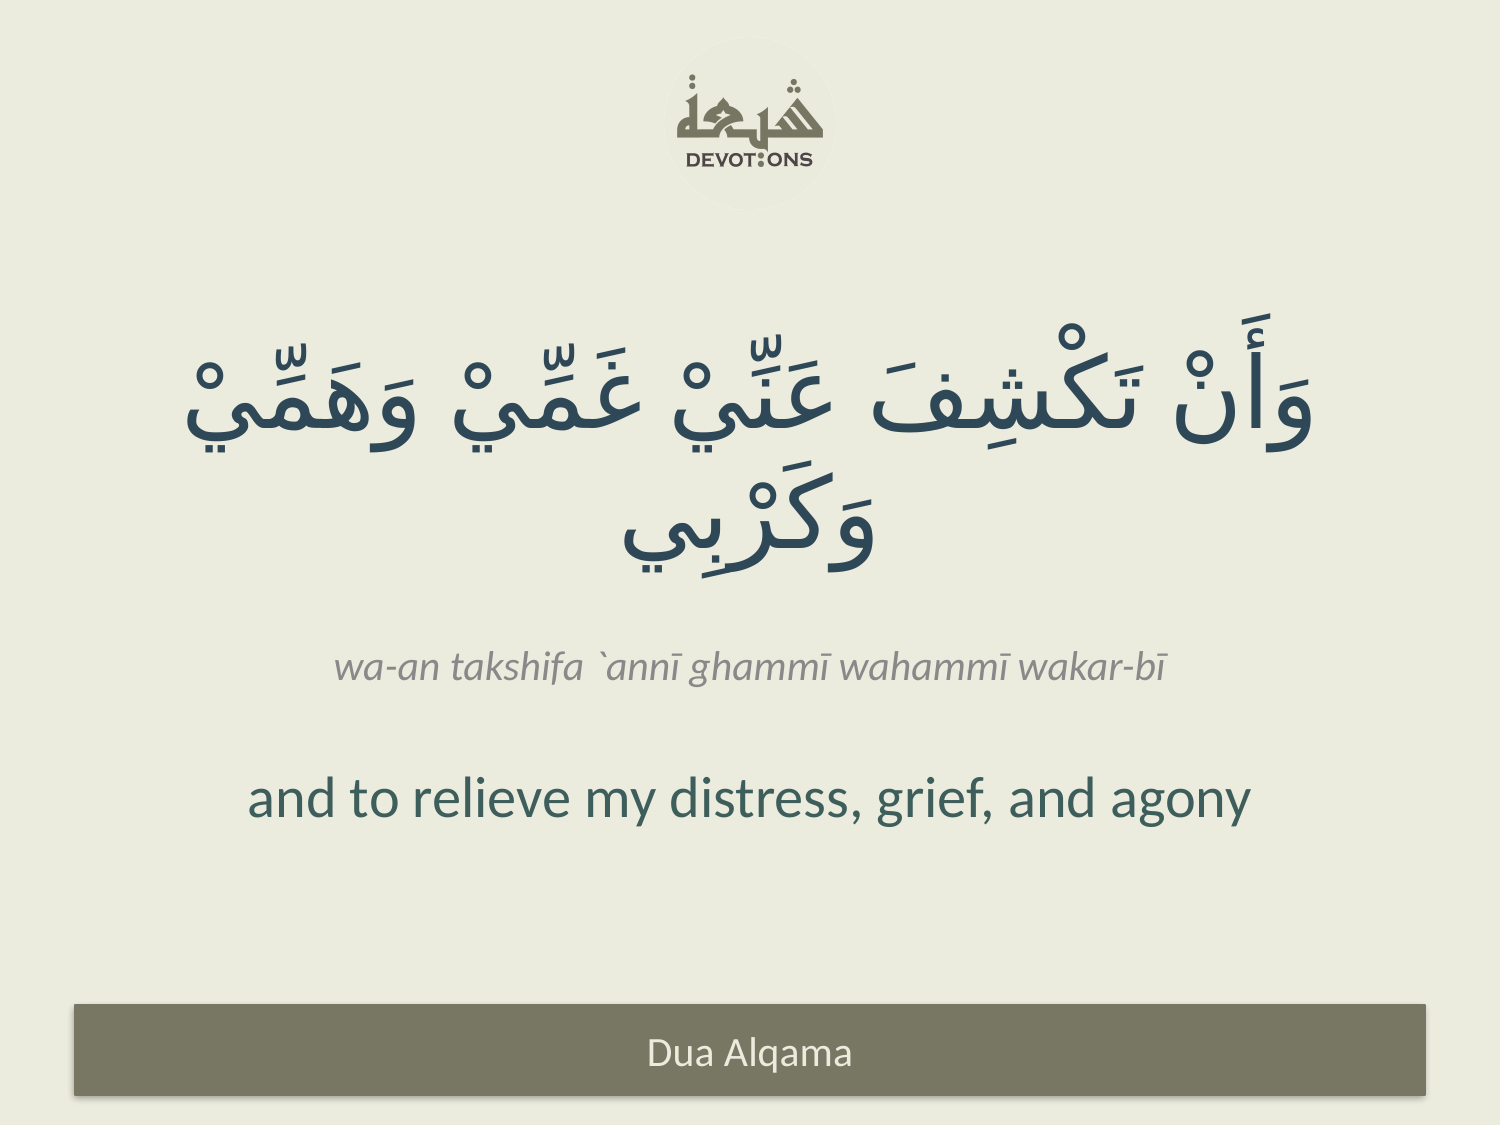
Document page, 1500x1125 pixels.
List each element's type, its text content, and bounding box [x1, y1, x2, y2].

picture [656, 29, 844, 218]
text_box [74, 1004, 1426, 1096]
text_box وَأَنْ تَكْشِفَ عَنِّيْ غَمِّيْ وَهَمِّيْ وَكَرْبِي wa-an takshifa `annī ghammī wahammī wakar-bī and to relieve my distress, grief, and agony [74, 321, 1425, 836]
text_box Dua Alqama [631, 1017, 868, 1083]
